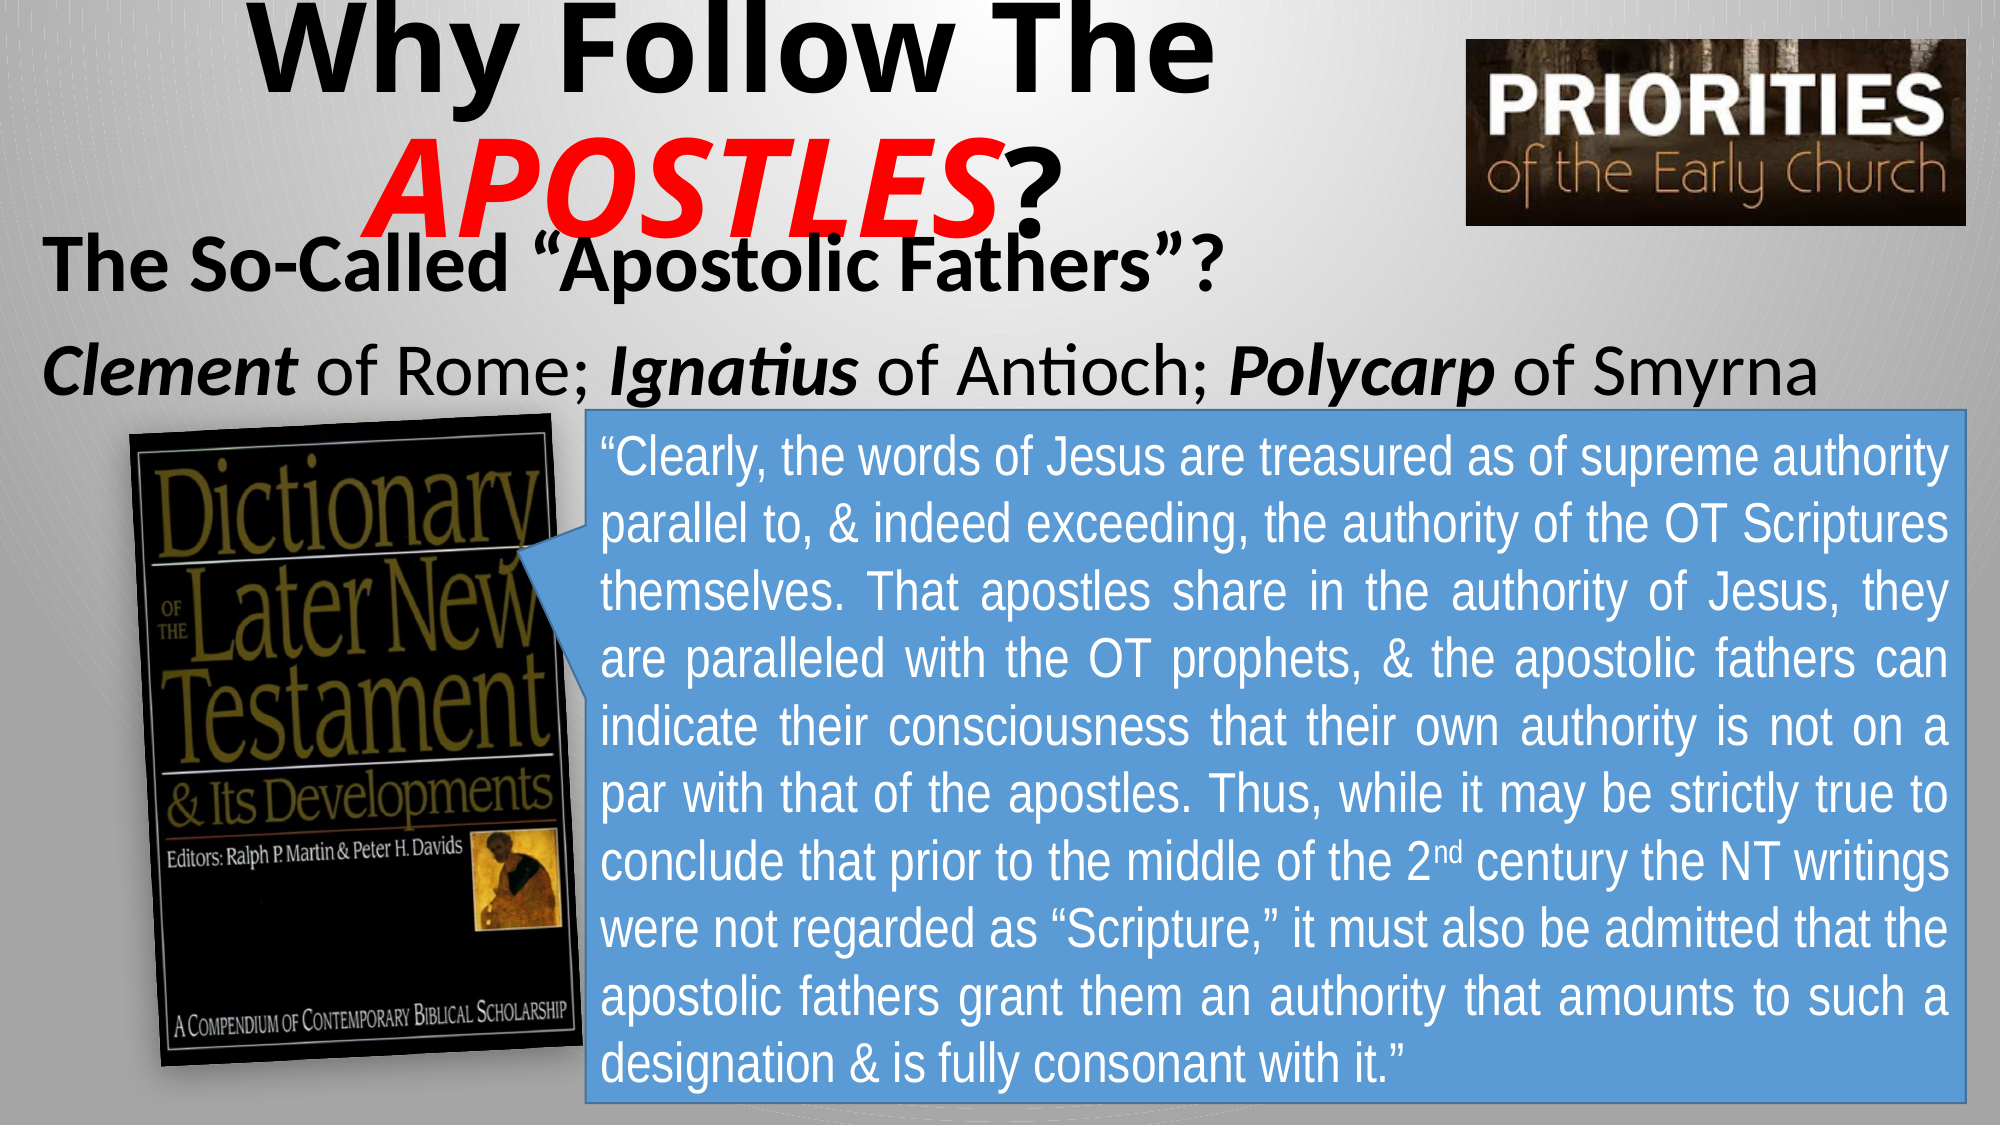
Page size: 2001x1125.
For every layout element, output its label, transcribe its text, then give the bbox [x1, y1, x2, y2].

picture [1465, 39, 1966, 226]
text_box “Clearly, the words of Jesus are treasured as of supreme authority parallel to, & indeed exceeding, the authority of the OT Scriptures themselves. That apostles share in the authority of Jesus, they are paralleled with the OT prophets, & the apostolic fathers can indicate their consciousness that their own authority is not on a par with that of the apostles. Thus, while it may be strictly true to conclude that prior to the middle of the 2nd century the NT writings were not regarded as “Scripture,” it must also be admitted that the apostolic fathers grant them an authority that amounts to such a designation & is fully consonant with it.” [567, 408, 1967, 1105]
picture [129, 413, 583, 1066]
subtitle The So-Called “Apostolic Fathers”? Clement of Rome; Ignatius of Antioch; Polycarp of Smyrna [27, 212, 1966, 1092]
title Why Follow The APOSTLES? [0, 39, 1465, 213]
